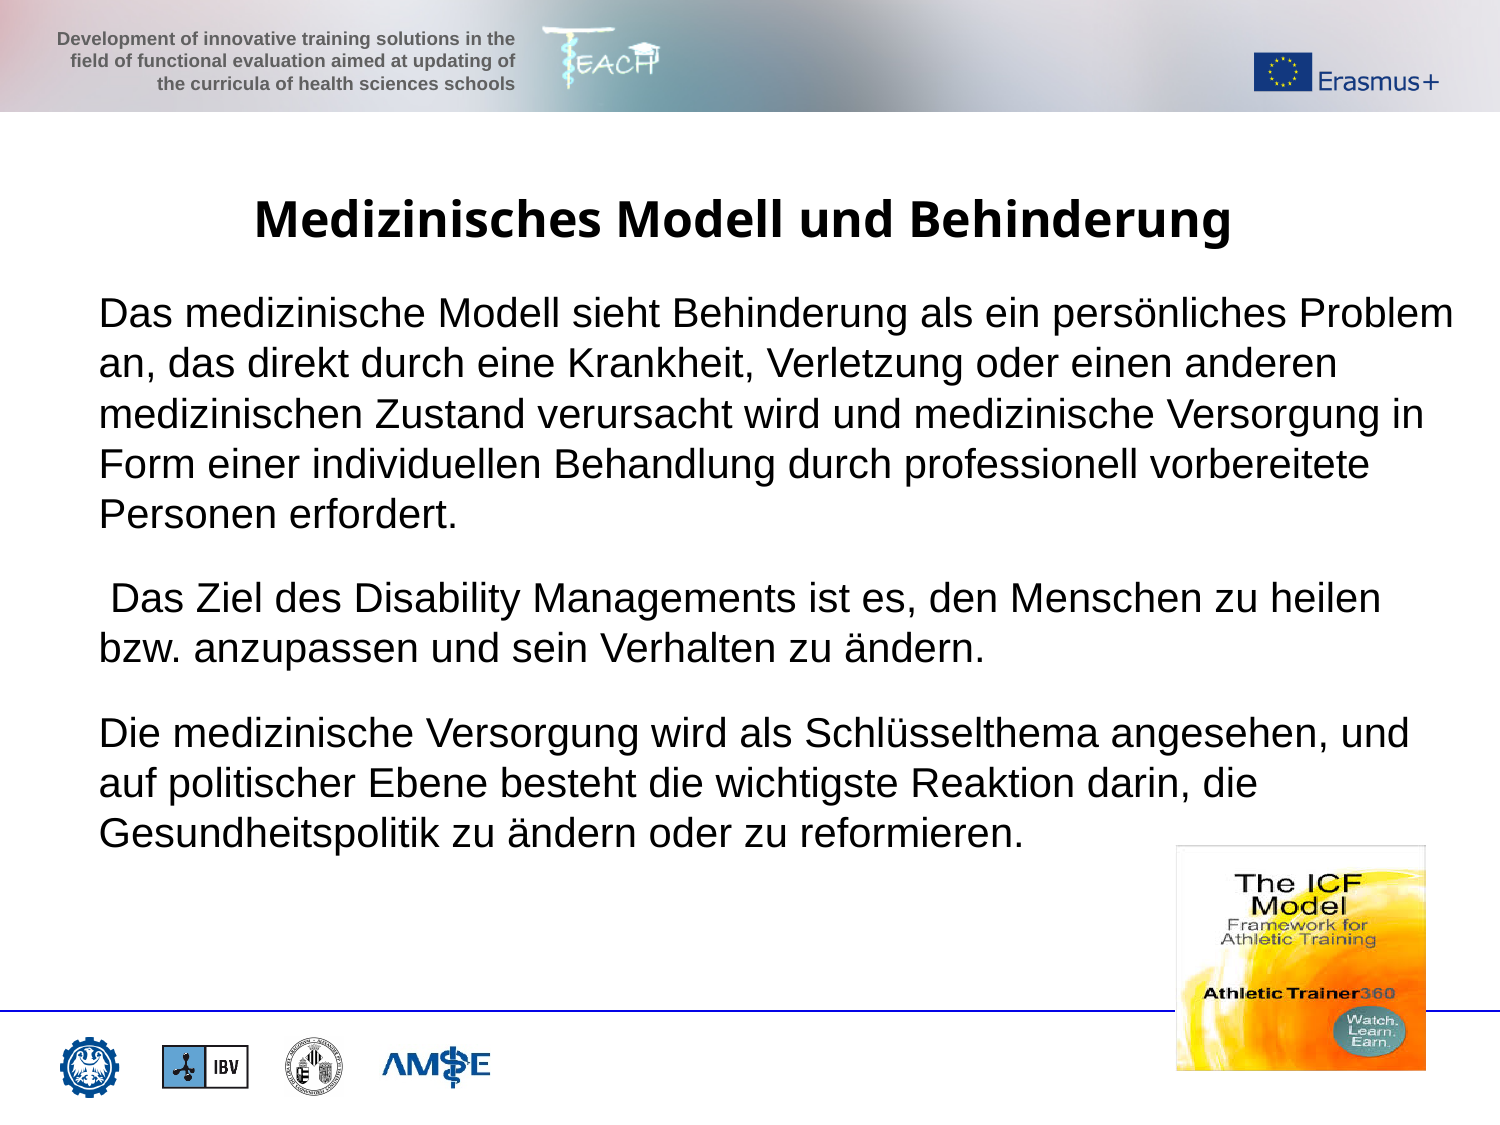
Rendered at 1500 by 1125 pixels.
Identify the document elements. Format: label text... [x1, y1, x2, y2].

picture [379, 1044, 491, 1089]
picture [284, 1036, 344, 1097]
text_box Medizinisches Modell und Behinderung [29, 179, 1471, 279]
picture [53, 1035, 126, 1099]
picture [161, 1044, 249, 1089]
picture [1174, 845, 1426, 1071]
text_box Das medizinische Modell sieht Behinderung als ein persönliches Problem an, das direkt durch eine Krankheit, Verletzung oder einen anderen medizinischen Zustand verursacht wird und medizinische Versorgung in Form einer individuellen Behandlung durch professionell vorbereitete Personen erfordert. Das Ziel des Disability Managements ist es, den Menschen zu heilen bzw. anzupassen und sein Verhalten zu ändern. Die medizinische Versorgung wird als Schlüsselthema angesehen, und auf politischer Ebene besteht die wichtigste Reaktion darin, die Gesundheitspolitik zu ändern oder zu reformieren. [53, 278, 1471, 941]
picture [0, 0, 1500, 112]
